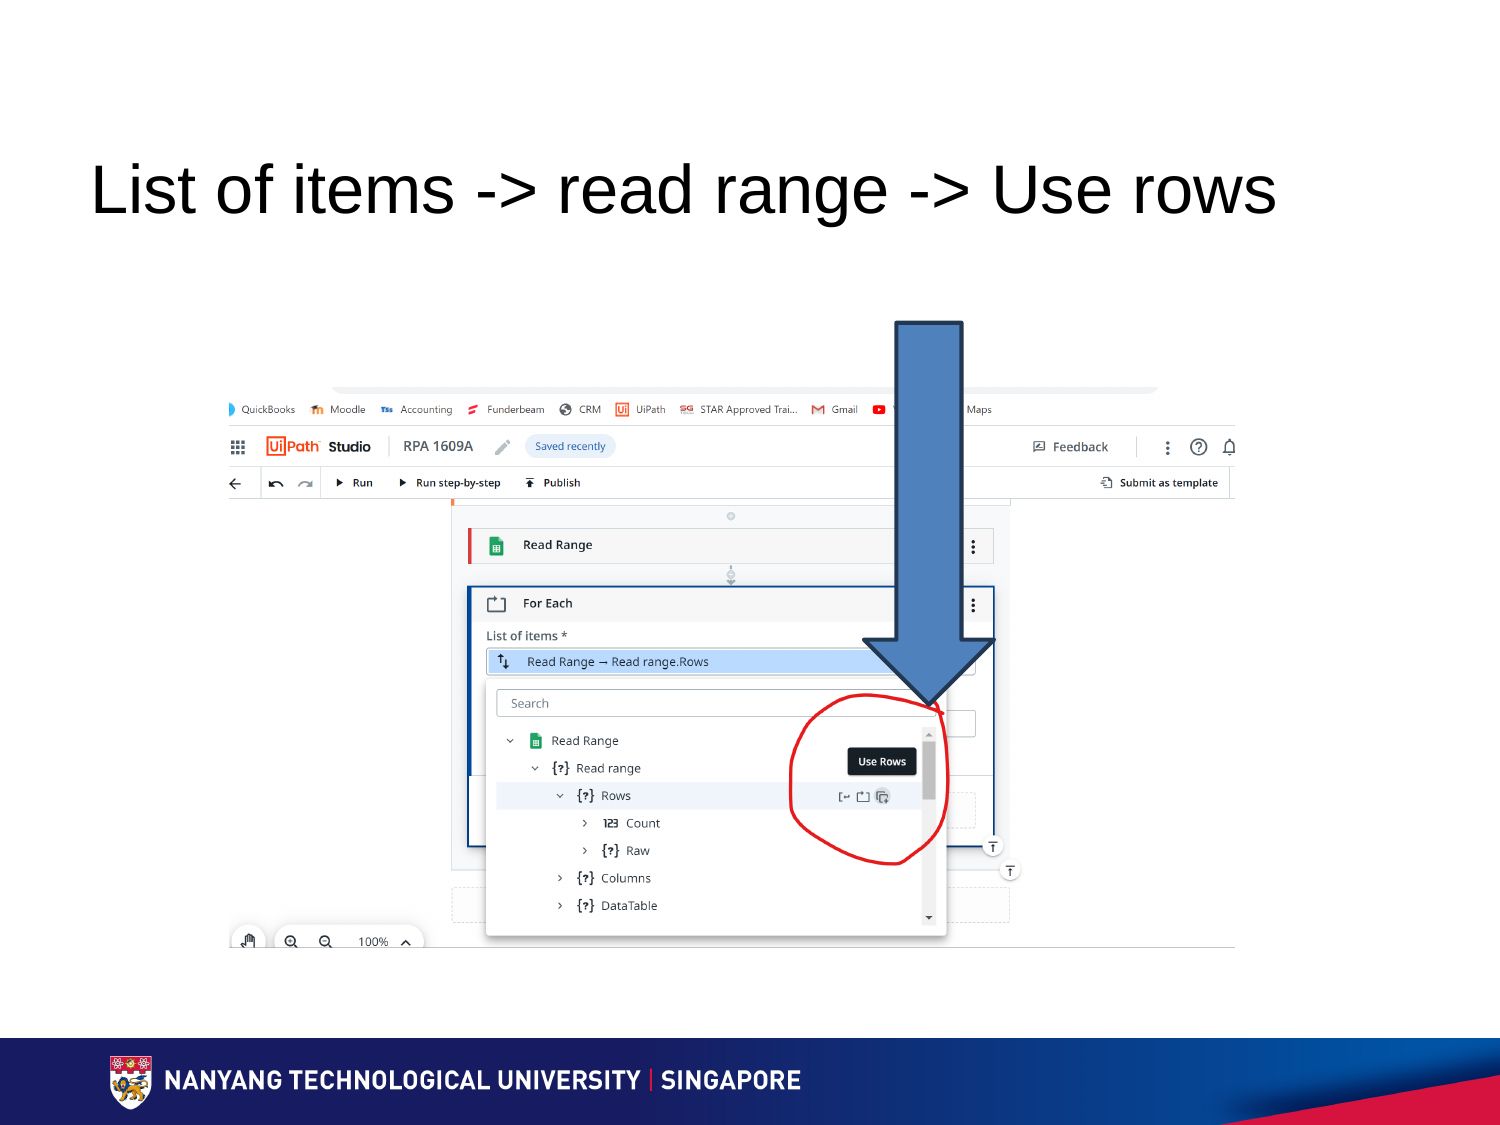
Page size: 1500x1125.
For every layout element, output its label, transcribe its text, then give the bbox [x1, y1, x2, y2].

picture [228, 387, 1235, 948]
picture [0, 1038, 1500, 1125]
title List of items -> read range -> Use rows [75, 92, 1425, 280]
text_box [894, 320, 964, 385]
